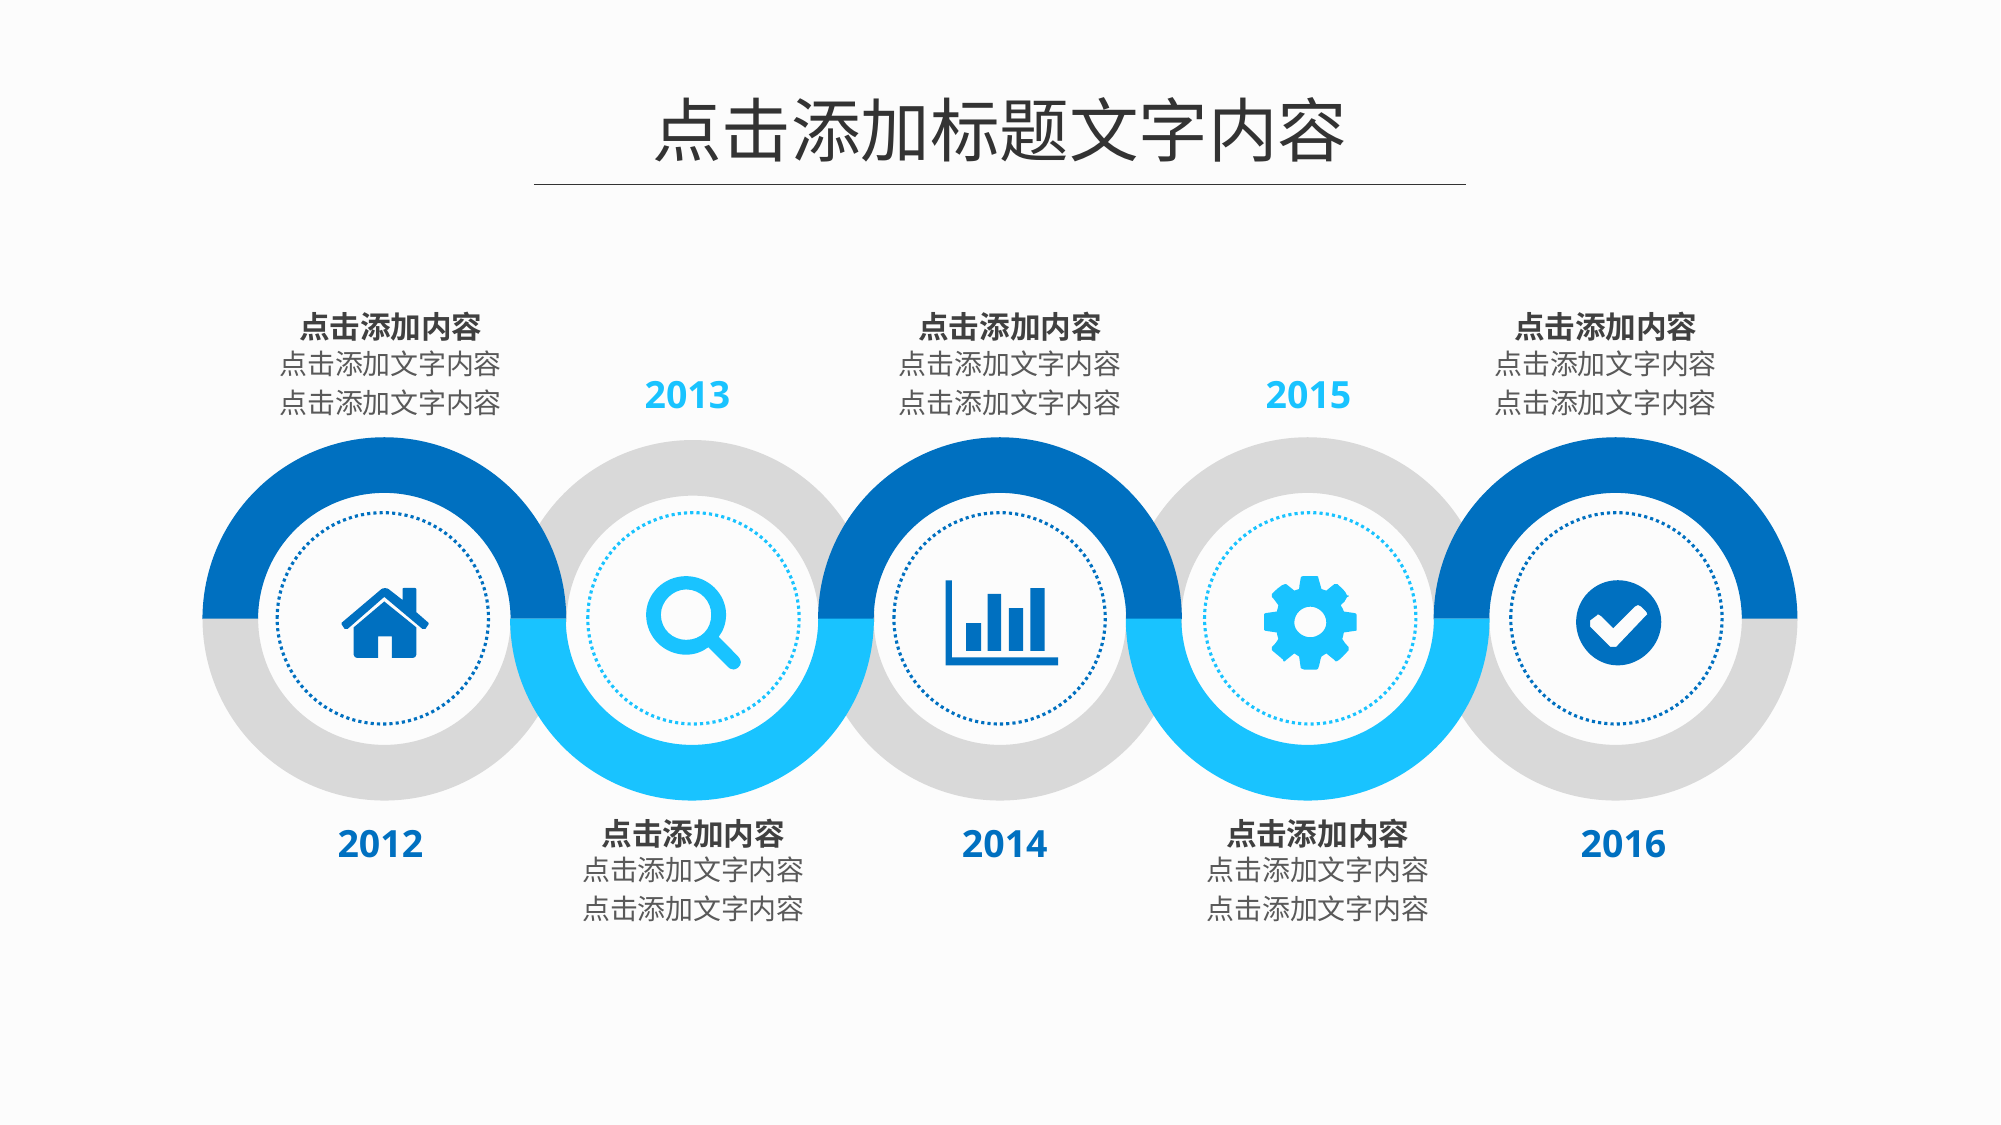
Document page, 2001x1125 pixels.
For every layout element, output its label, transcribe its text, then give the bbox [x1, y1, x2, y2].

text_box 2016 [1580, 820, 1667, 866]
text_box [1431, 435, 1800, 618]
text_box [200, 616, 538, 803]
text_box [1202, 510, 1418, 727]
text_box [1462, 616, 1800, 803]
text_box [200, 435, 569, 618]
text_box [585, 510, 802, 727]
text_box [1154, 435, 1461, 608]
text_box [646, 576, 741, 670]
text_box [540, 437, 845, 613]
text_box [1145, 814, 1490, 928]
text_box 2013 [644, 371, 731, 417]
text_box [816, 435, 1184, 617]
text_box [1264, 576, 1357, 670]
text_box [837, 307, 1183, 421]
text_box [521, 814, 866, 928]
text_box [1508, 510, 1725, 727]
text_box [353, 601, 417, 658]
text_box [891, 510, 1108, 727]
text_box [1123, 616, 1492, 803]
text_box 点击添加标题文字内容 [629, 80, 1371, 179]
text_box [1576, 580, 1662, 666]
text_box 2012 [337, 820, 424, 866]
text_box [846, 625, 1154, 803]
text_box [945, 580, 1059, 666]
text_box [218, 307, 563, 421]
text_box [508, 616, 876, 803]
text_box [1433, 307, 1778, 421]
text_box 2014 [961, 820, 1048, 866]
text_box [275, 510, 491, 727]
text_box 2015 [1265, 371, 1352, 417]
text_box [341, 587, 429, 629]
